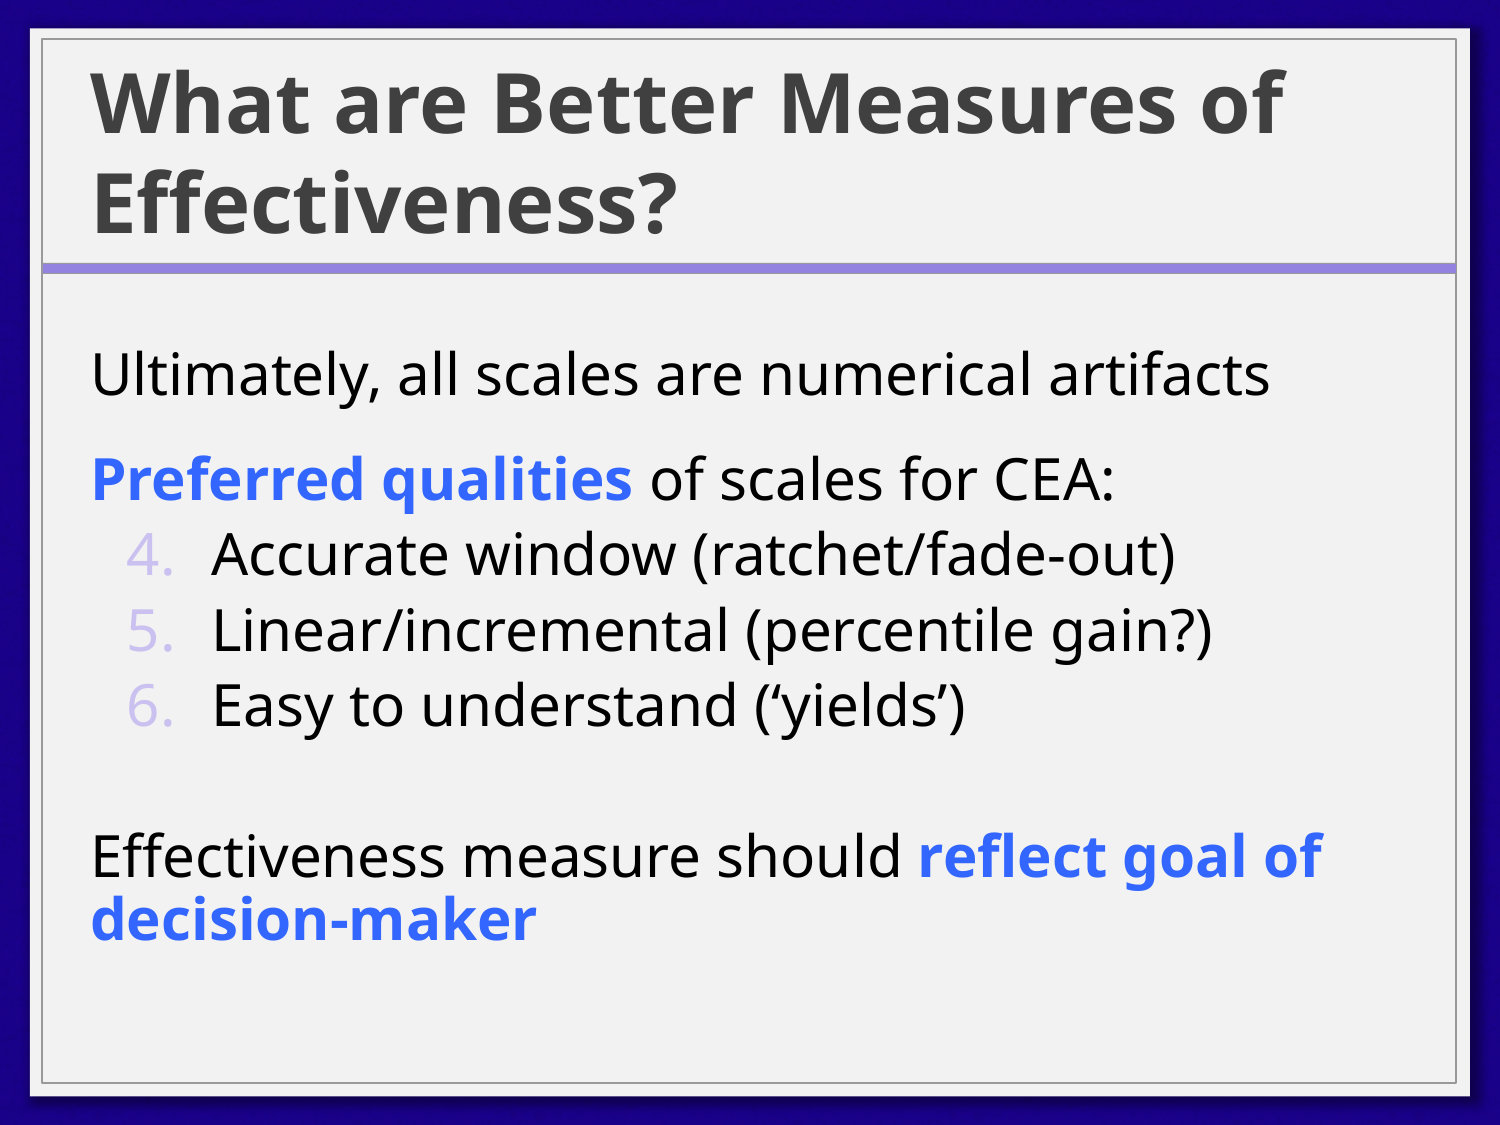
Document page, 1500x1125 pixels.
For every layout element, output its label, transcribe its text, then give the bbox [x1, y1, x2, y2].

list Ultimately, all scales are numerical artifacts Preferred qualities of scales for CEA: Accurate window (ratchet/fade-out) Linear/incremental (percentile gain?) Easy to understand (‘yields’) Effectiveness measure should reflect goal of decision-maker [75, 337, 1425, 1088]
title What are Better Measures of Effectiveness? [75, 40, 1353, 260]
